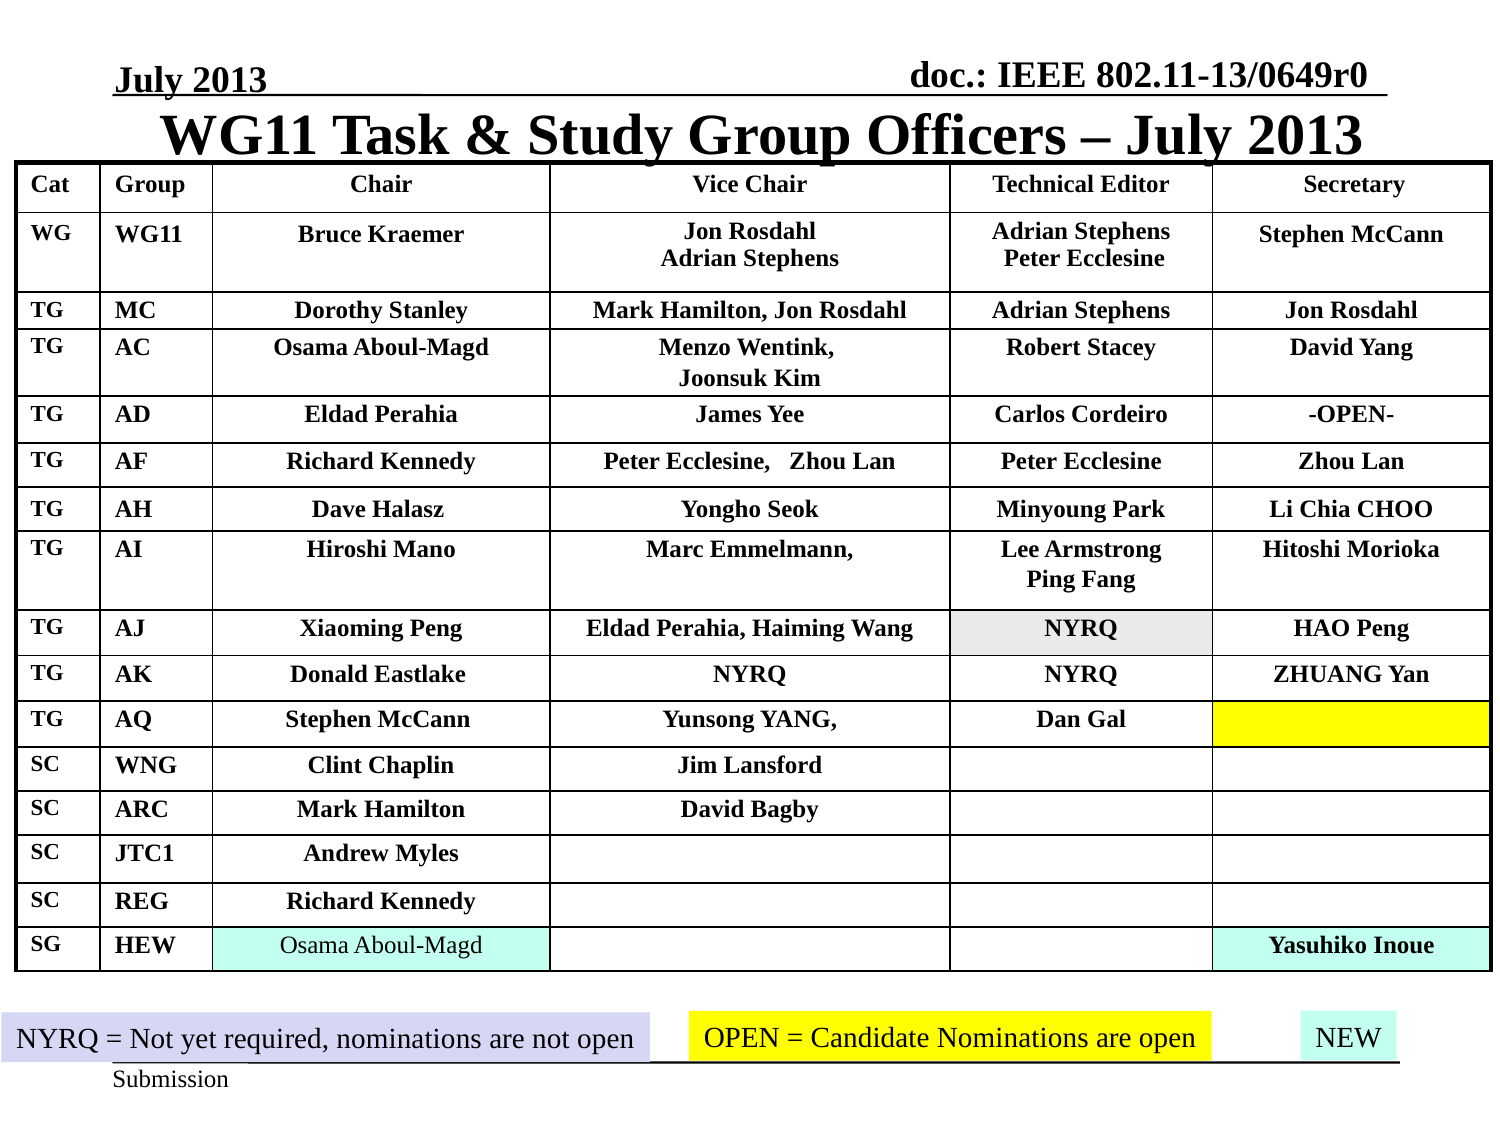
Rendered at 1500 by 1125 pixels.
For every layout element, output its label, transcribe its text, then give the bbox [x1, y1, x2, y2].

table_cell AJ [101, 611, 212, 655]
table_header Group [101, 165, 212, 212]
table_cell Hiroshi Mano [213, 532, 549, 609]
table_cell TG [18, 488, 99, 530]
text_box NEW [1300, 1010, 1397, 1061]
table_cell TG [18, 444, 99, 486]
table_cell NYRQ [551, 656, 949, 700]
table_cell SC [18, 884, 99, 926]
table_cell Eldad Perahia, Haiming Wang [551, 611, 949, 655]
table_cell Bruce Kraemer [213, 213, 549, 291]
table_cell AQ [101, 702, 212, 746]
table_cell SC [18, 836, 99, 882]
table_header Vice Chair [551, 165, 949, 212]
table_cell Jon Rosdahl Adrian Stephens [551, 213, 949, 291]
table_cell [551, 884, 949, 926]
table_cell Zhou Lan [1213, 444, 1489, 486]
table_cell TG [18, 293, 99, 328]
table_cell AK [101, 656, 212, 700]
table_cell ARC [101, 792, 212, 834]
table_header Cat [18, 165, 99, 212]
table_cell Adrian Stephens [951, 293, 1212, 328]
table_cell Stephen McCann [1213, 213, 1489, 291]
table_cell [1213, 836, 1489, 882]
table_cell Dave Halasz [213, 488, 549, 530]
table_cell Hitoshi Morioka [1213, 532, 1489, 609]
table_cell [951, 748, 1212, 790]
text_box OPEN = Candidate Nominations are open [688, 1010, 1212, 1061]
table_cell [951, 792, 1212, 834]
table_cell Li Chia CHOO [1213, 488, 1489, 530]
table_cell TG [18, 611, 99, 655]
table_cell Marc Emmelmann, [551, 532, 949, 609]
table_cell NYRQ [951, 656, 1212, 700]
table_cell Jim Lansford [551, 748, 949, 790]
table_cell AD [101, 397, 212, 442]
table_cell James Yee [551, 397, 949, 442]
table_cell [551, 836, 949, 882]
table_cell SG [18, 928, 99, 970]
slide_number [114, 54, 269, 99]
table_cell ZHUANG Yan [1213, 656, 1489, 700]
table_cell AC [101, 330, 212, 395]
table_cell Carlos Cordeiro [951, 397, 1212, 442]
table_cell SC [18, 748, 99, 790]
table_cell WNG [101, 748, 212, 790]
table_header Secretary [1213, 165, 1489, 212]
table_cell Xiaoming Peng [213, 611, 549, 655]
table_cell REG [101, 884, 212, 926]
table_cell Dorothy Stanley [213, 293, 549, 328]
table_cell Robert Stacey [951, 330, 1212, 395]
table_cell Richard Kennedy [213, 444, 549, 486]
table_cell Stephen McCann [213, 702, 549, 746]
text_box NYRQ = Not yet required, nominations are not open [1, 1012, 650, 1063]
table_cell HAO Peng [1213, 611, 1489, 655]
table_cell Osama Aboul-Magd [213, 928, 549, 970]
table_cell Dan Gal [951, 702, 1212, 746]
table_cell Clint Chaplin [213, 748, 549, 790]
table_cell [951, 928, 1212, 970]
table_cell JTC1 [101, 836, 212, 882]
table_cell Eldad Perahia [213, 397, 549, 442]
table_cell [1213, 792, 1489, 834]
table_header Chair [213, 165, 549, 212]
table_cell [951, 836, 1212, 882]
table_cell David Yang [1213, 330, 1489, 395]
table_cell [1213, 884, 1489, 926]
table_cell [1213, 748, 1489, 790]
table_cell Peter Ecclesine [951, 444, 1212, 486]
table_cell Mark Hamilton, Jon Rosdahl [551, 293, 949, 328]
table_cell HEW [101, 928, 212, 970]
table_cell SC [18, 792, 99, 834]
table_cell Adrian Stephens Peter Ecclesine [951, 213, 1212, 291]
table_cell Lee Armstrong Ping Fang [951, 532, 1212, 609]
table_cell TG [18, 532, 99, 609]
table_cell TG [18, 702, 99, 746]
table_cell Yongho Seok [551, 488, 949, 530]
table_cell [1213, 702, 1489, 746]
table_cell Yasuhiko Inoue [1213, 928, 1489, 970]
table_cell Donald Eastlake [213, 656, 549, 700]
table_cell Mark Hamilton [213, 792, 549, 834]
table_cell Andrew Myles [213, 836, 549, 882]
table_cell AH [101, 488, 212, 530]
table_cell Peter Ecclesine, Zhou Lan [551, 444, 949, 486]
table_cell [951, 884, 1212, 926]
table_cell Minyoung Park [951, 488, 1212, 530]
table_cell TG [18, 397, 99, 442]
table_cell Osama Aboul-Magd [213, 330, 549, 395]
table_cell David Bagby [551, 792, 949, 834]
table_cell WG11 [101, 213, 212, 291]
table_cell Yunsong YANG, [551, 702, 949, 746]
table_cell WG [18, 213, 99, 291]
table_cell Menzo Wentink, Joonsuk Kim [551, 330, 949, 395]
table_cell -OPEN- [1213, 397, 1489, 442]
table_cell TG [18, 330, 99, 395]
table_cell NYRQ [951, 611, 1212, 655]
table_cell AF [101, 444, 212, 486]
table_cell [551, 928, 949, 970]
table_cell AI [101, 532, 212, 609]
table_cell Jon Rosdahl [1213, 293, 1489, 328]
table_cell TG [18, 656, 99, 700]
title WG11 Task & Study Group Officers – July 2013 [24, 99, 1500, 163]
table_cell Richard Kennedy [213, 884, 549, 926]
table_cell MC [101, 293, 212, 328]
table_header Technical Editor [951, 165, 1212, 212]
